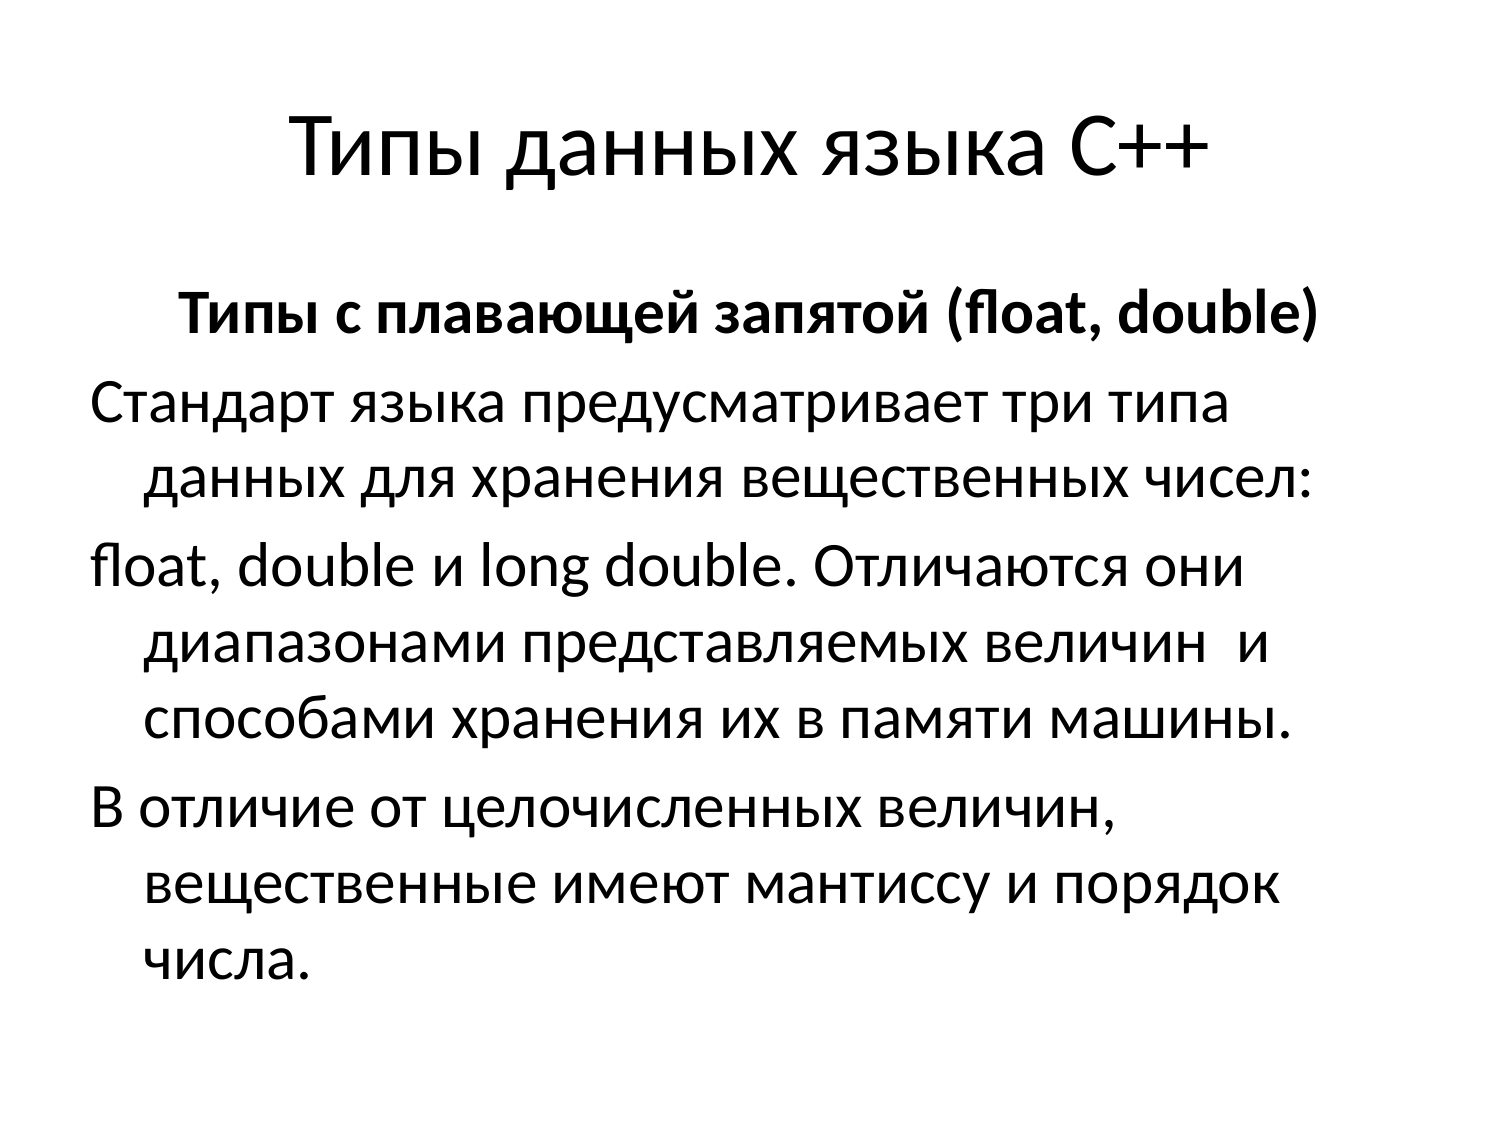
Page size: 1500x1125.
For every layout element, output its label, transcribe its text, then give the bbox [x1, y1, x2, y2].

list Типы с плавающей запятой (float, double) Стандарт языка предусматривает три типа данных для хранения вещественных чисел: float, double и long double. Отличаются они диапазонами представляемых величин и способами хранения их в памяти машины. В отличие от целочисленных величин, вещественные имеют мантиссу и порядок числа. [75, 262, 1425, 1005]
title Типы данных языка С++ [75, 45, 1425, 233]
